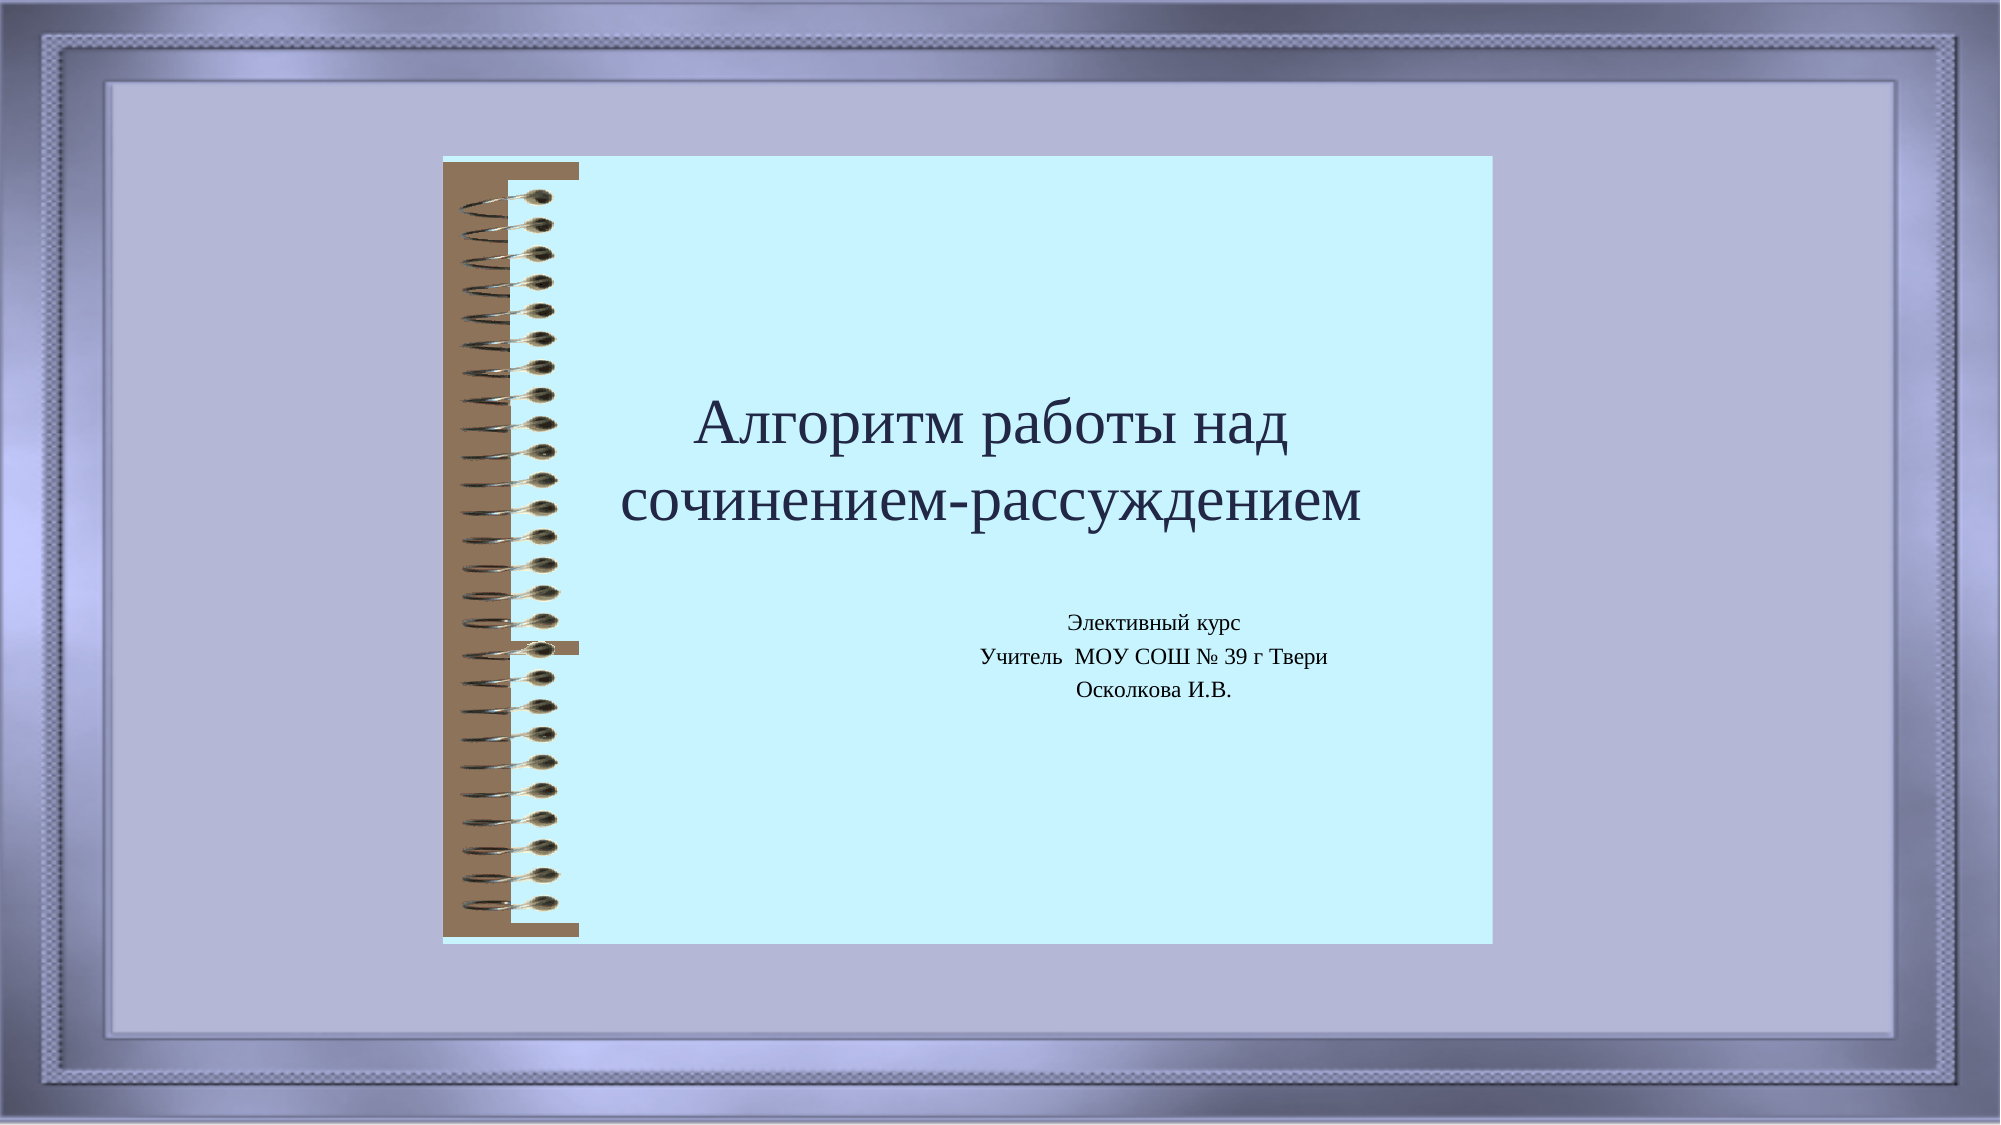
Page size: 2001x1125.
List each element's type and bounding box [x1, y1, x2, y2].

text_box [442, 156, 1493, 944]
